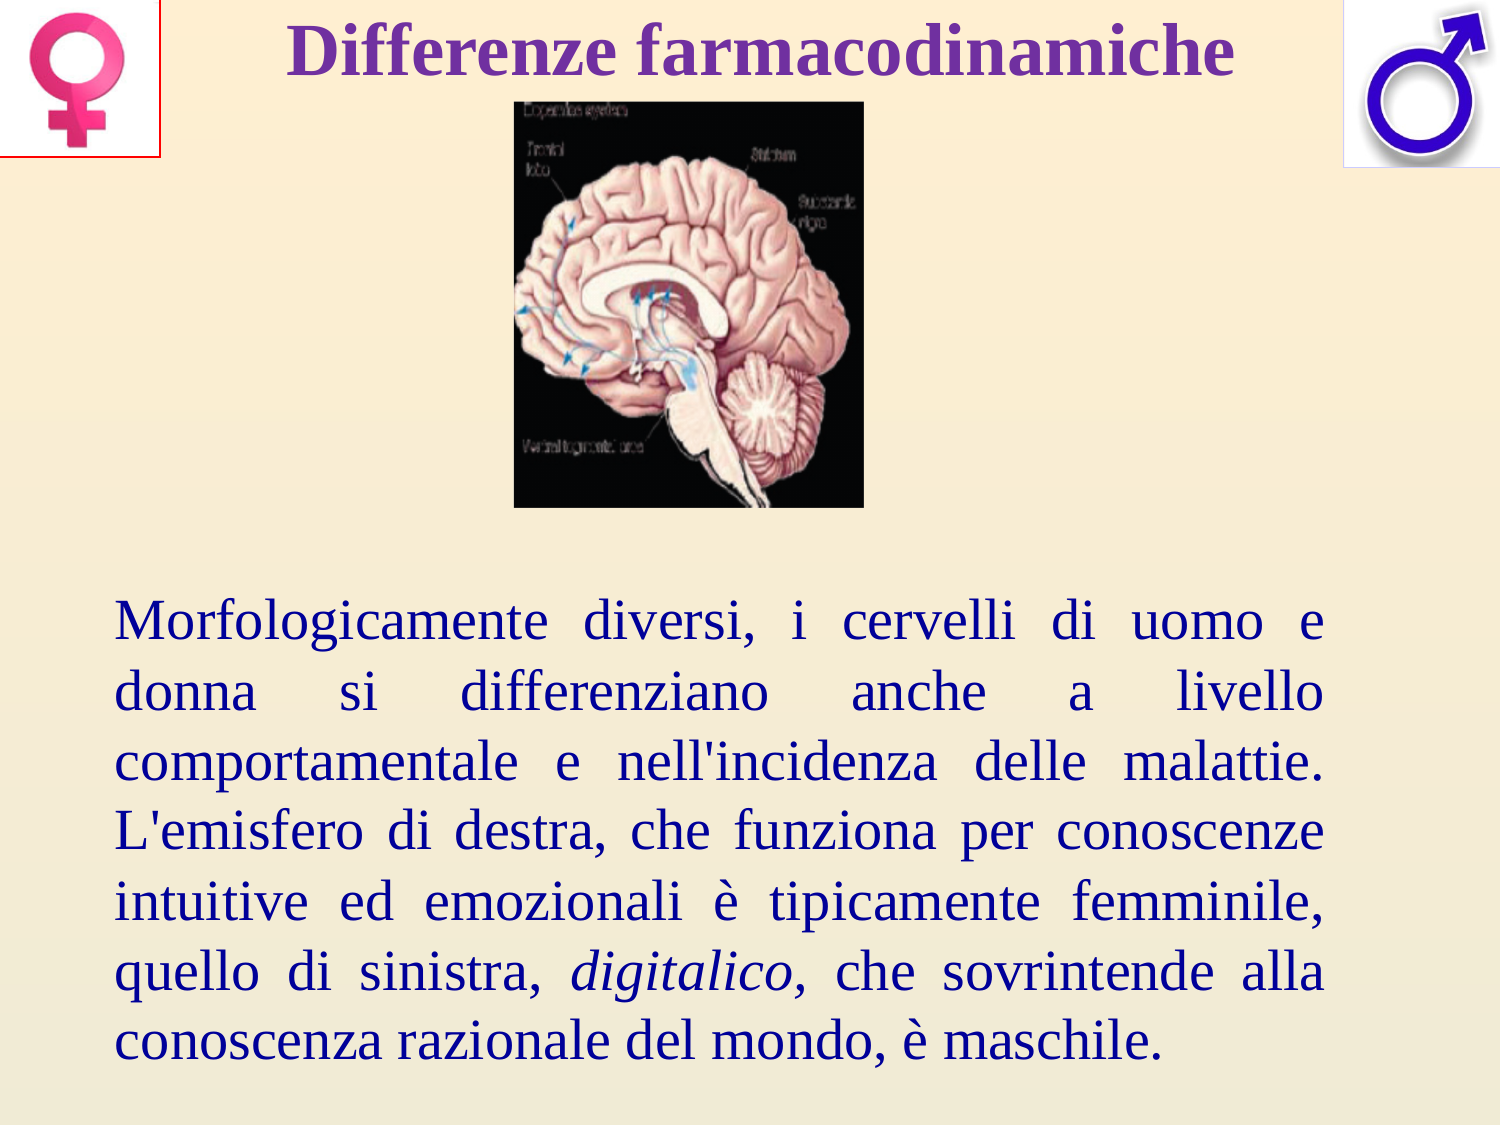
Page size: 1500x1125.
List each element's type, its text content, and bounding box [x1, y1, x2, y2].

title Differenze farmacodinamiche [182, 0, 1341, 91]
picture [0, 0, 160, 157]
picture [1344, 0, 1500, 168]
picture [485, 102, 893, 507]
text_box Morfologicamente diversi, i cervelli di uomo e donna si differenziano anche a livello comportamentale e nell'incidenza delle malattie. L'emisfero di destra, che funziona per conoscenze intuitive ed emozionali è tipicamente femminile, quello di sinistra, digitalico, che sovrintende alla conoscenza razionale del mondo, è maschile. [100, 574, 1341, 1079]
